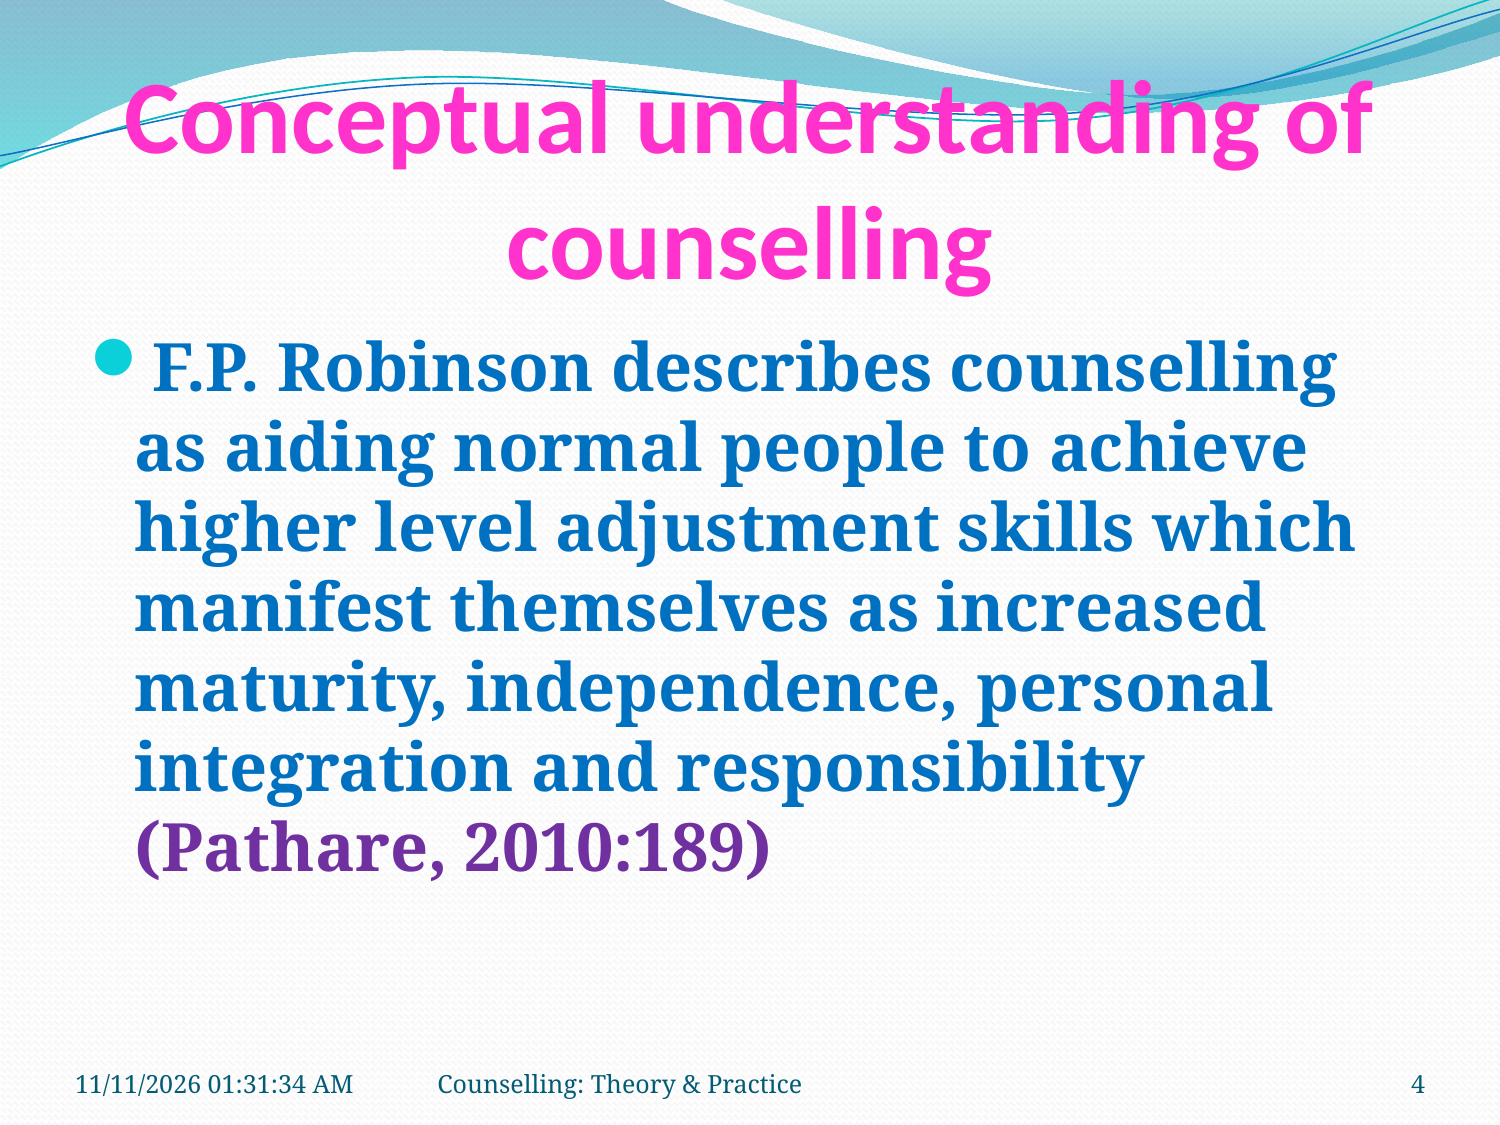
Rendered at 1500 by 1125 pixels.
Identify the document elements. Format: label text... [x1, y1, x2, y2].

slide_number 4 [1299, 1042, 1425, 1103]
title Conceptual understanding of counselling [75, 0, 1425, 300]
footer Counselling: Theory & Practice [437, 1042, 988, 1103]
list F.P. Robinson describes counselling as aiding normal people to achieve higher level adjustment skills which manifest themselves as increased maturity, independence, personal integration and responsibility (Pathare, 2010:189) [75, 317, 1425, 1038]
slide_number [75, 1042, 425, 1103]
